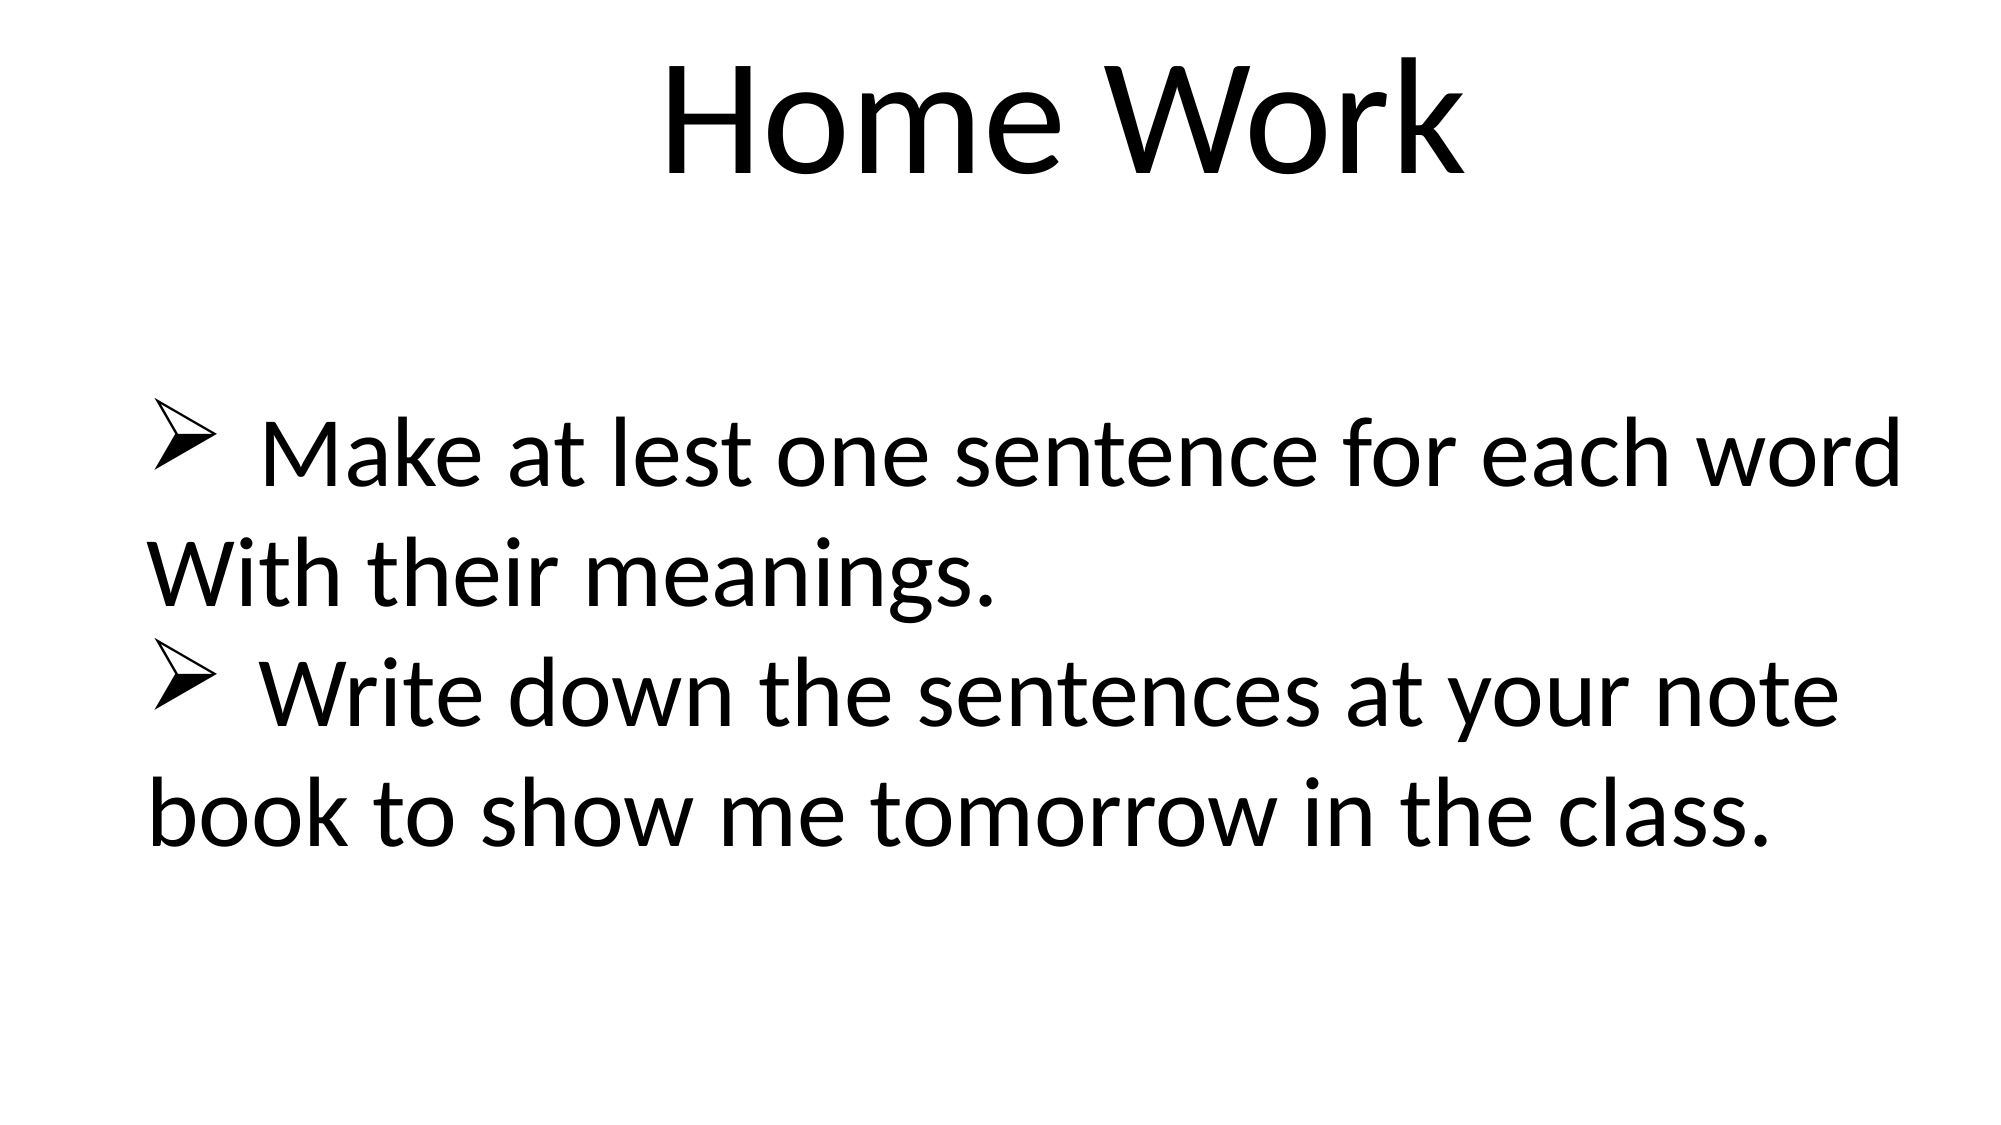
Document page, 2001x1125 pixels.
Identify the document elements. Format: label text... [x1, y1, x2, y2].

text_box Home Work [643, 0, 1483, 215]
text_box Make at lest one sentence for each word With their meanings. Write down the sentences at your note book to show me tomorrow in the class. [131, 379, 1922, 875]
